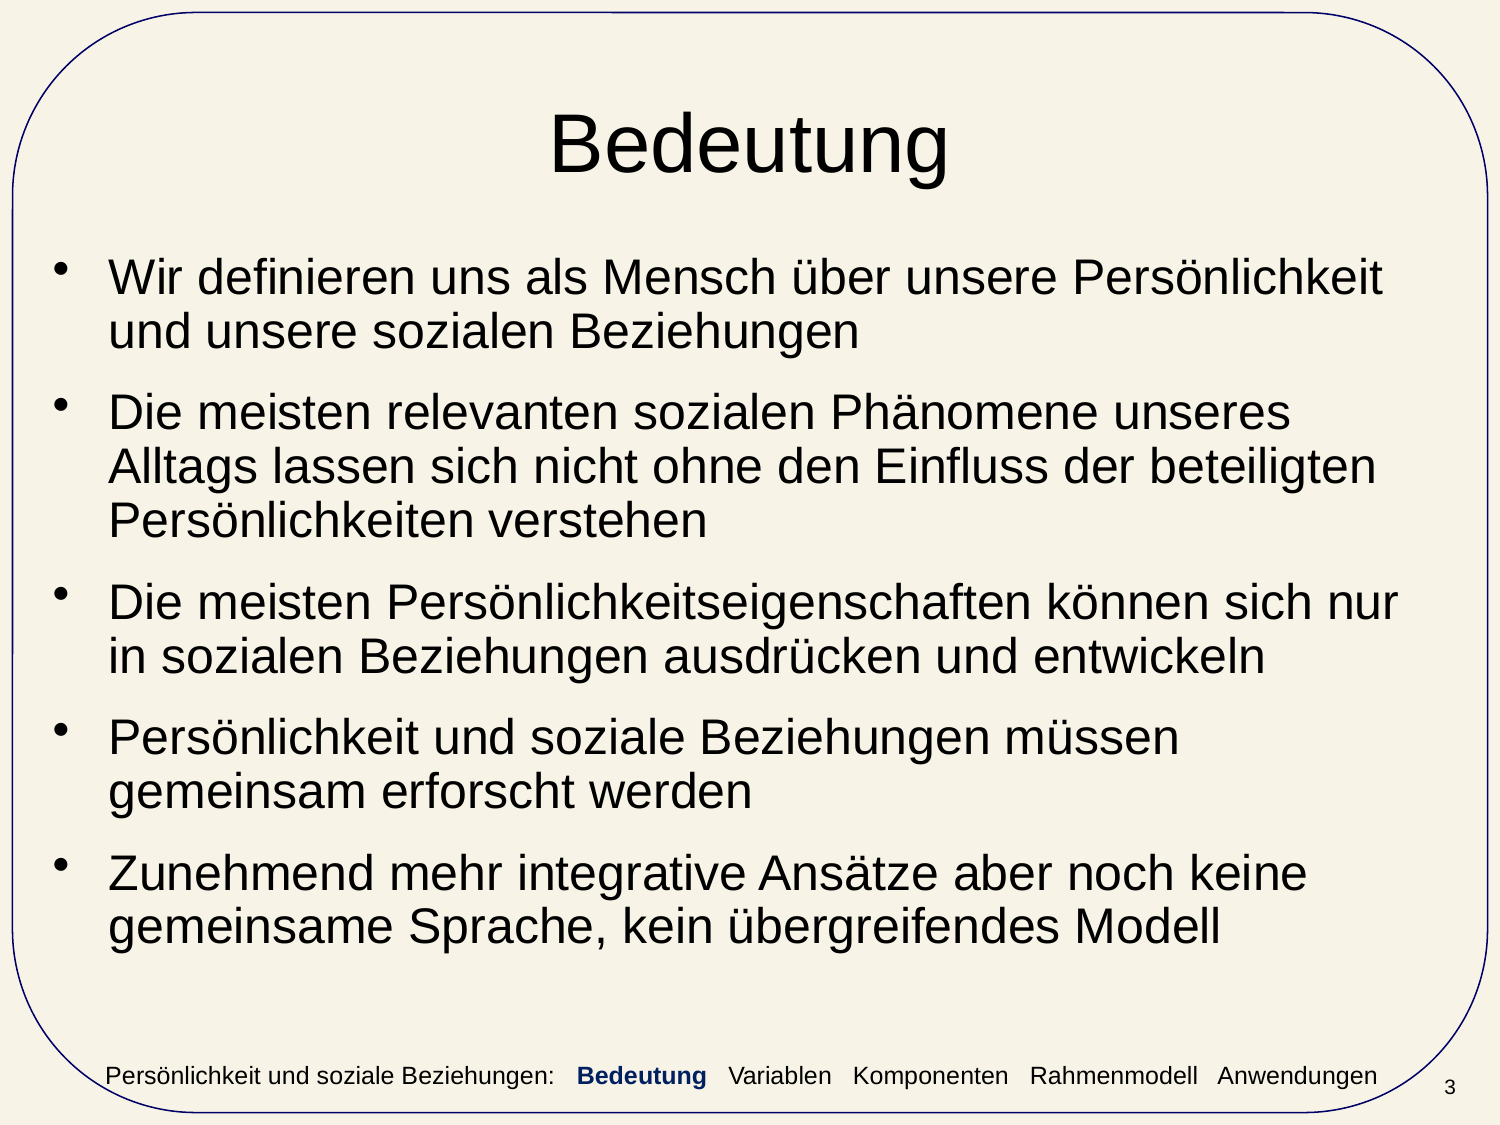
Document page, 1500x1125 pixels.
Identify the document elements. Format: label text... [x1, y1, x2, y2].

title Bedeutung [74, 44, 1426, 233]
list Wir definieren uns als Mensch über unsere Persönlichkeit und unsere sozialen Beziehungen Die meisten relevanten sozialen Phänomene unseres Alltags lassen sich nicht ohne den Einfluss der beteiligten Persönlichkeiten verstehen Die meisten Persönlichkeitseigenschaften können sich nur in sozialen Beziehungen ausdrücken und entwickeln Persönlichkeit und soziale Beziehungen müssen gemeinsam erforscht werden Zunehmend mehr integrative Ansätze aber noch keine gemeinsame Sprache, kein übergreifendes Modell [37, 243, 1463, 1019]
text_box Persönlichkeit und soziale Beziehungen: Bedeutung Variablen Komponenten Rahmenmodell Anwendungen [103, 1058, 1417, 1091]
